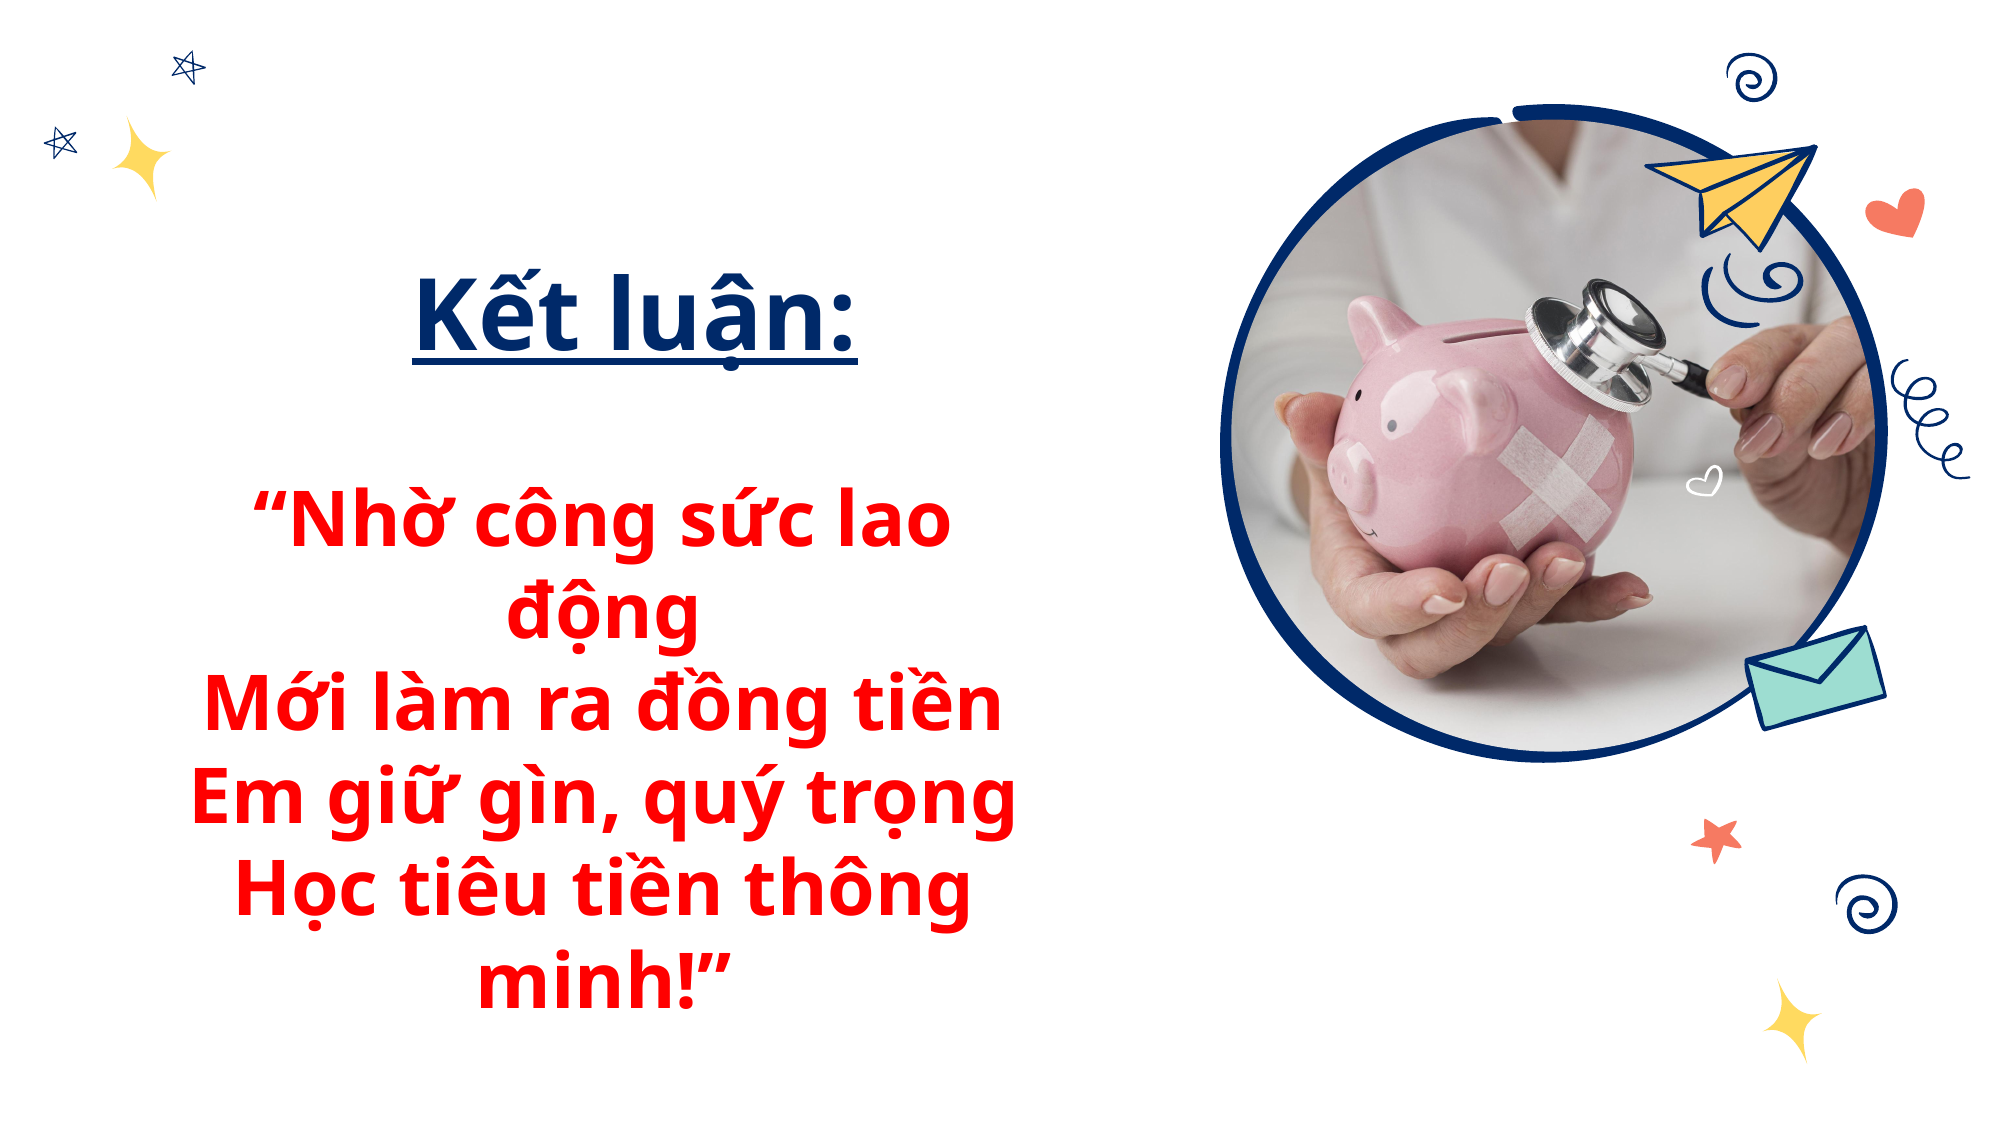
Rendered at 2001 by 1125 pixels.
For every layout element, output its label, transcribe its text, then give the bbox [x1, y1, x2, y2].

text_box [1690, 818, 1742, 865]
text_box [1204, 103, 1920, 763]
picture [1231, 119, 1876, 752]
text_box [1643, 144, 1820, 329]
title Kết luận: [391, 212, 896, 390]
text_box “Nhờ công sức lao động Mới làm ra đồng tiền Em giữ gìn, quý trọng Học tiêu tiền thông minh!” [162, 461, 1046, 1032]
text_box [1742, 624, 1888, 732]
